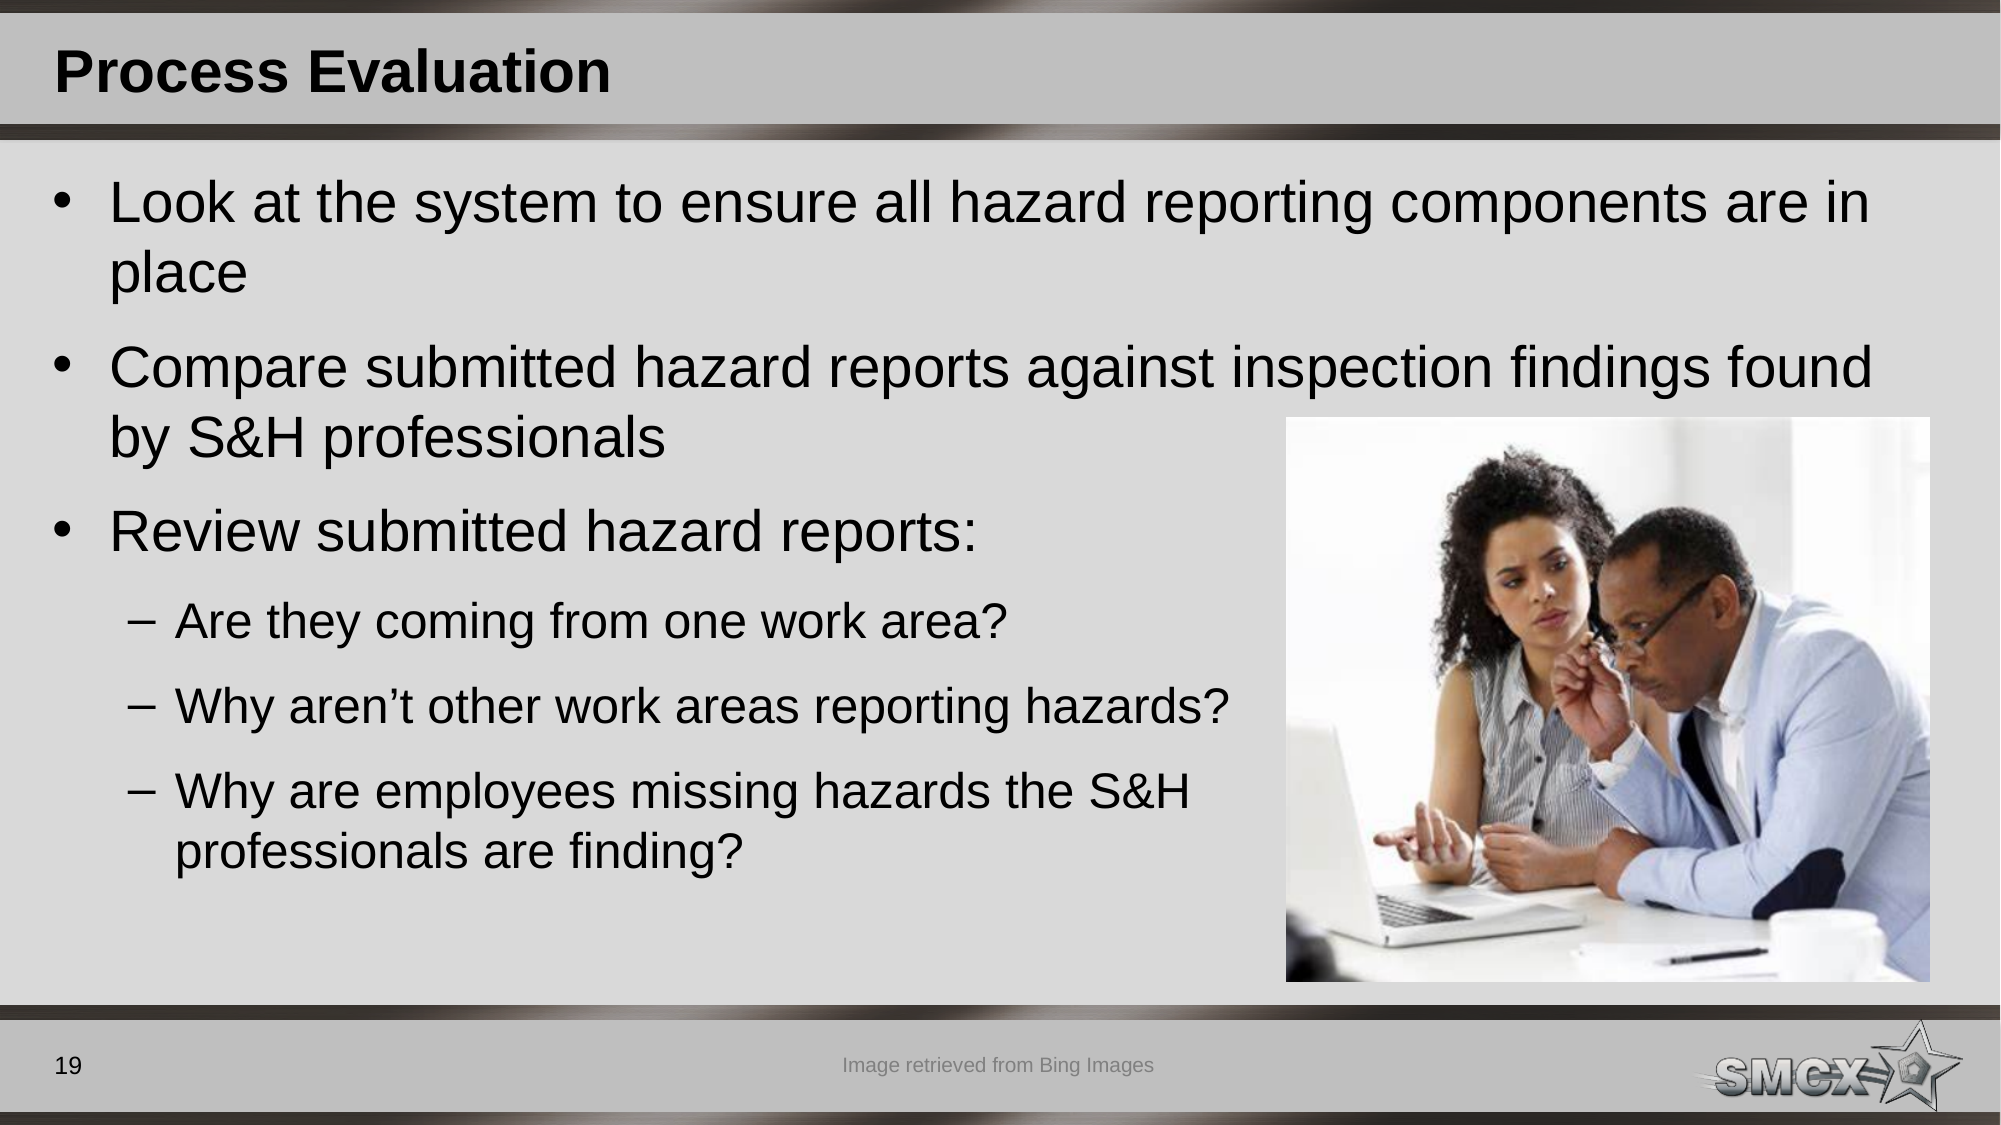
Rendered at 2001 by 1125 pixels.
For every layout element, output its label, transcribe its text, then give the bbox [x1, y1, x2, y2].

list Look at the system to ensure all hazard reporting components are in place Compare submitted hazard reports against inspection findings found by S&H professionals Review submitted hazard reports: Are they coming from one work area? Why aren’t other work areas reporting hazards? Why are employees missing hazards the S&H professionals are finding? [37, 156, 1957, 982]
picture [0, 1005, 2001, 1125]
picture [0, 0, 2001, 13]
slide_number 19 [39, 1035, 190, 1095]
title Process Evaluation [39, 21, 1980, 115]
picture [0, 124, 2001, 140]
text_box Image retrieved from Bing Images [608, 1044, 1389, 1085]
picture [1286, 416, 1930, 982]
